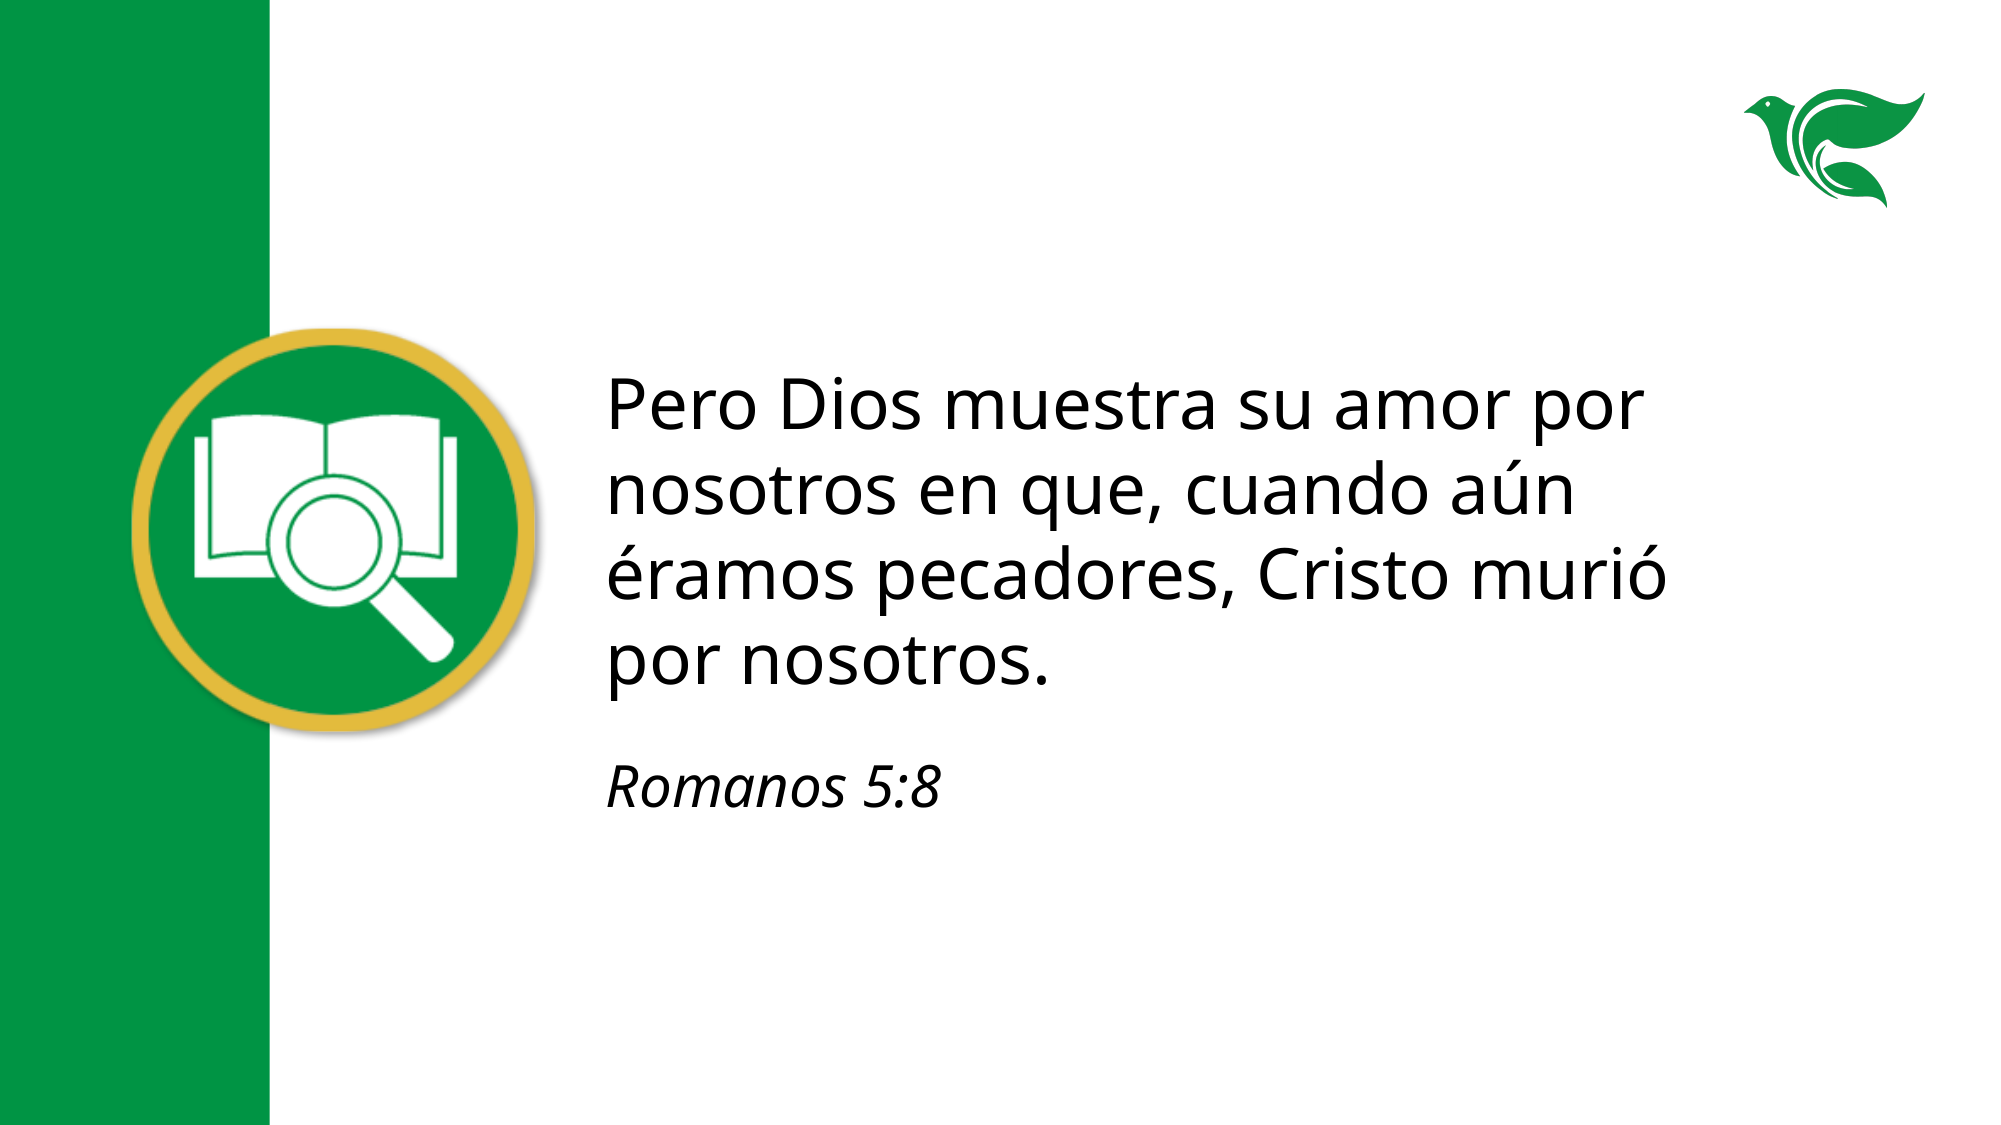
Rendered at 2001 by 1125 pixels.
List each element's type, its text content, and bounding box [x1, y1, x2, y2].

picture [77, 254, 592, 783]
text_box Pero Dios muestra su amor por nosotros en que, cuando aún éramos pecadores, Cristo murió por nosotros. Romanos 5:8 [590, 351, 1819, 827]
picture [1722, 47, 1953, 240]
text_box [0, 0, 270, 1125]
